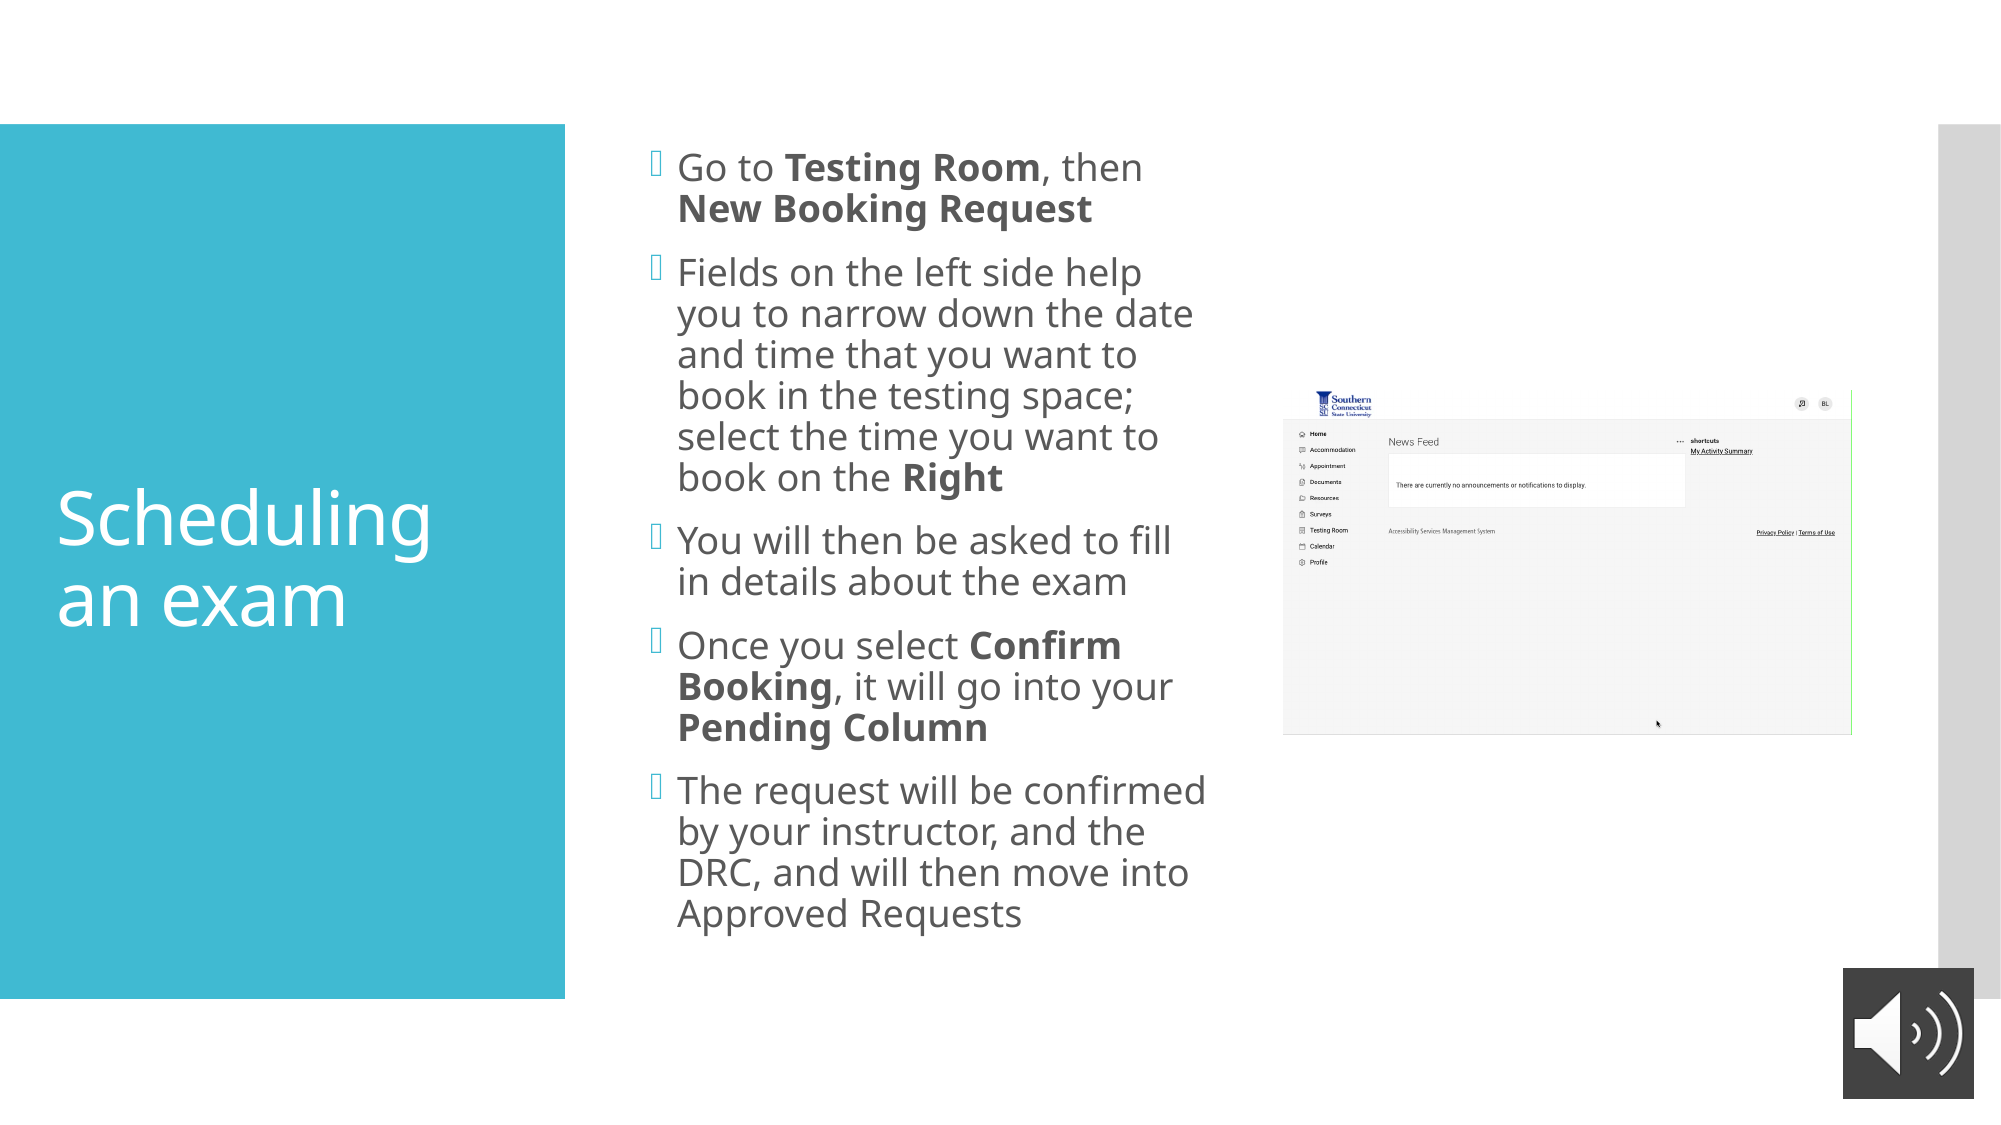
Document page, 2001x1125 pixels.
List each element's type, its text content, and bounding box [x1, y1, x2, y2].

title Scheduling an exam [41, 184, 525, 940]
text_box [0, 124, 566, 1000]
list Go to Testing Room, then New Booking Request Fields on the left side help you to narrow down the date and time that you want to book in the testing space; select the time you want to book on the Right You will then be asked to fill in details about the exam Once you select Confirm Booking, it will go into your Pending Column The request will be confirmed by your instructor, and the DRC, and will then move into Approved Requests [634, 141, 1223, 982]
picture [1841, 966, 1976, 1101]
text_box [1937, 124, 2000, 1000]
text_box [1282, 389, 1853, 736]
